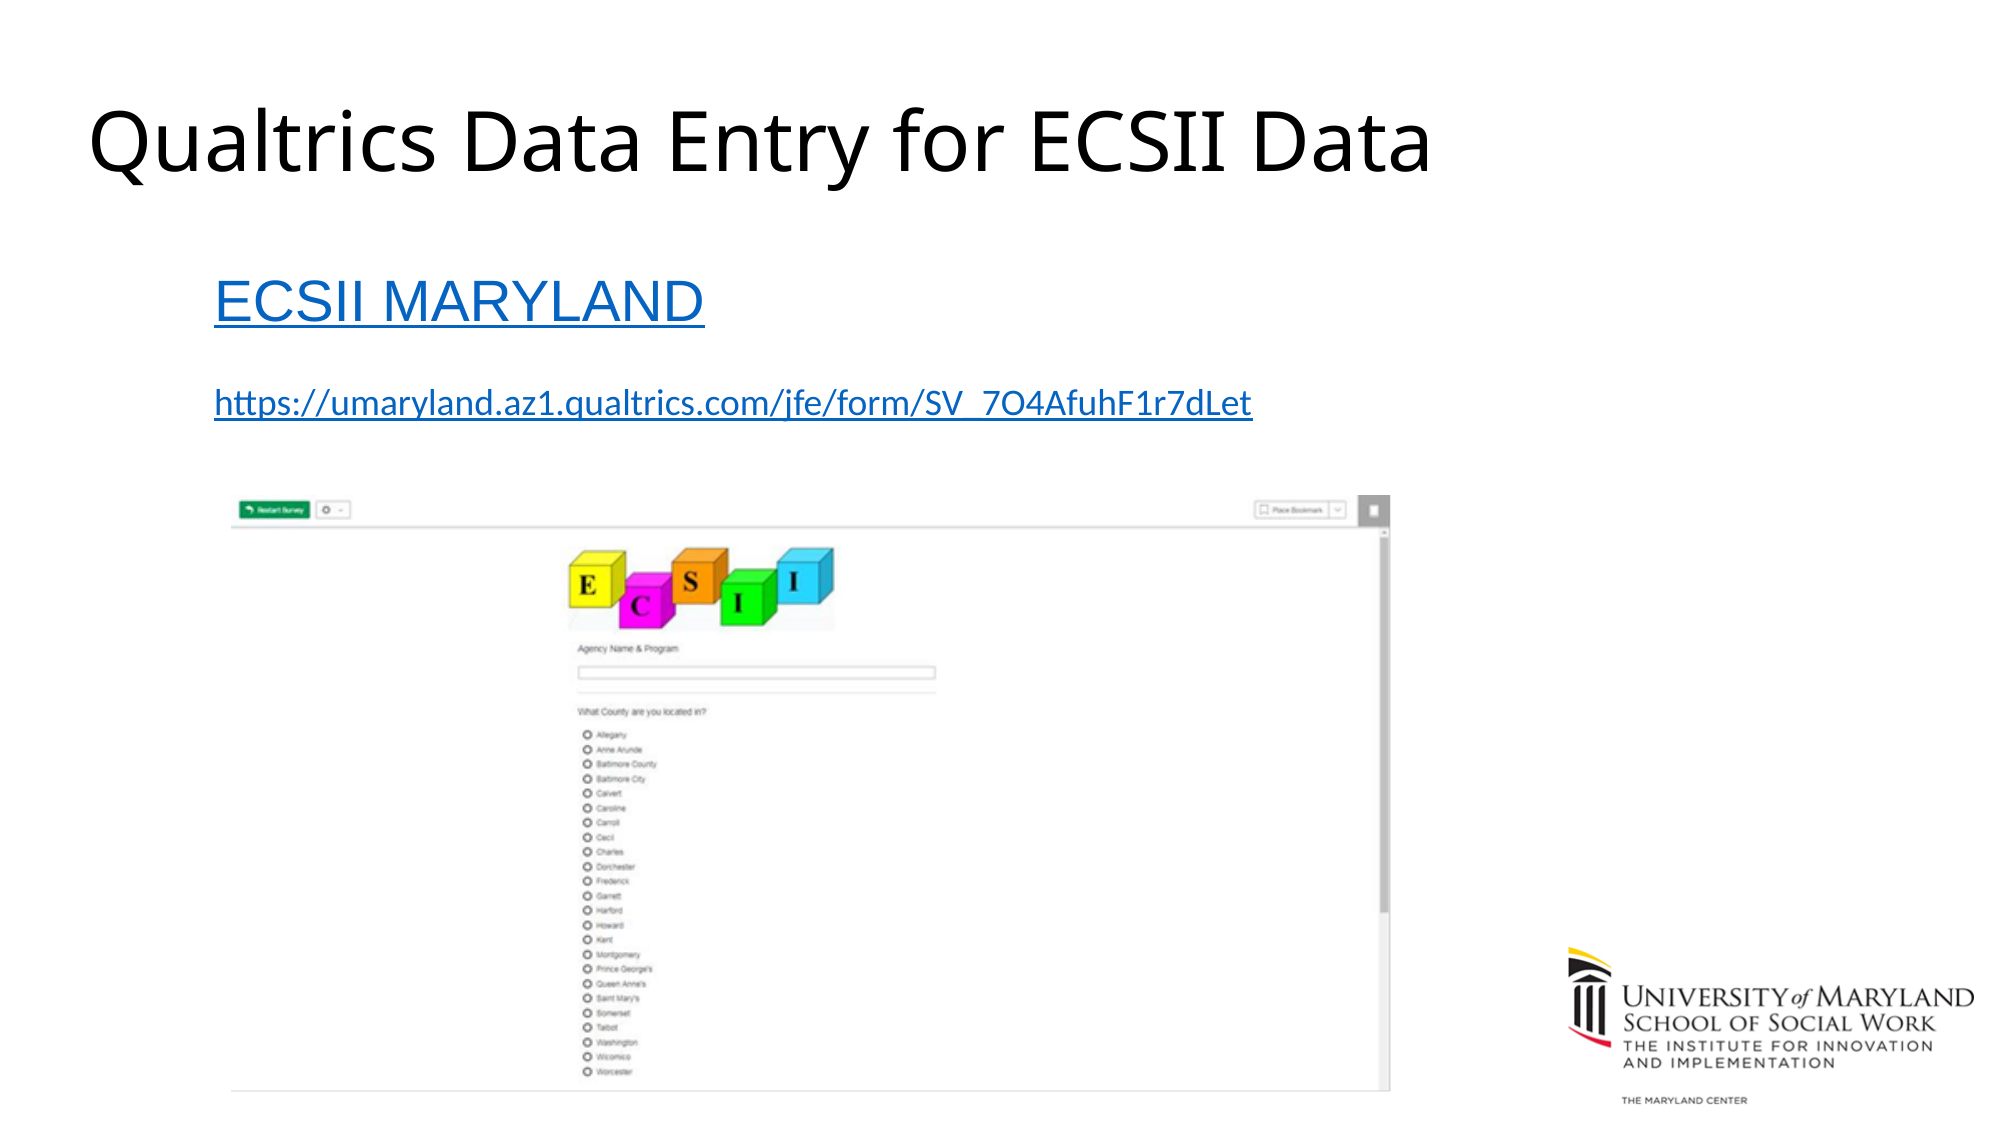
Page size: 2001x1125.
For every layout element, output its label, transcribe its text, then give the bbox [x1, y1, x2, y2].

title Qualtrics Data Entry for ECSII Data [72, 36, 1850, 254]
text_box ECSII MARYLAND https://umaryland.az1.qualtrics.com/jfe/form/SV_7O4AfuhF1r7dLet [199, 211, 1498, 476]
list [231, 495, 1392, 1093]
picture [1568, 947, 1974, 1124]
